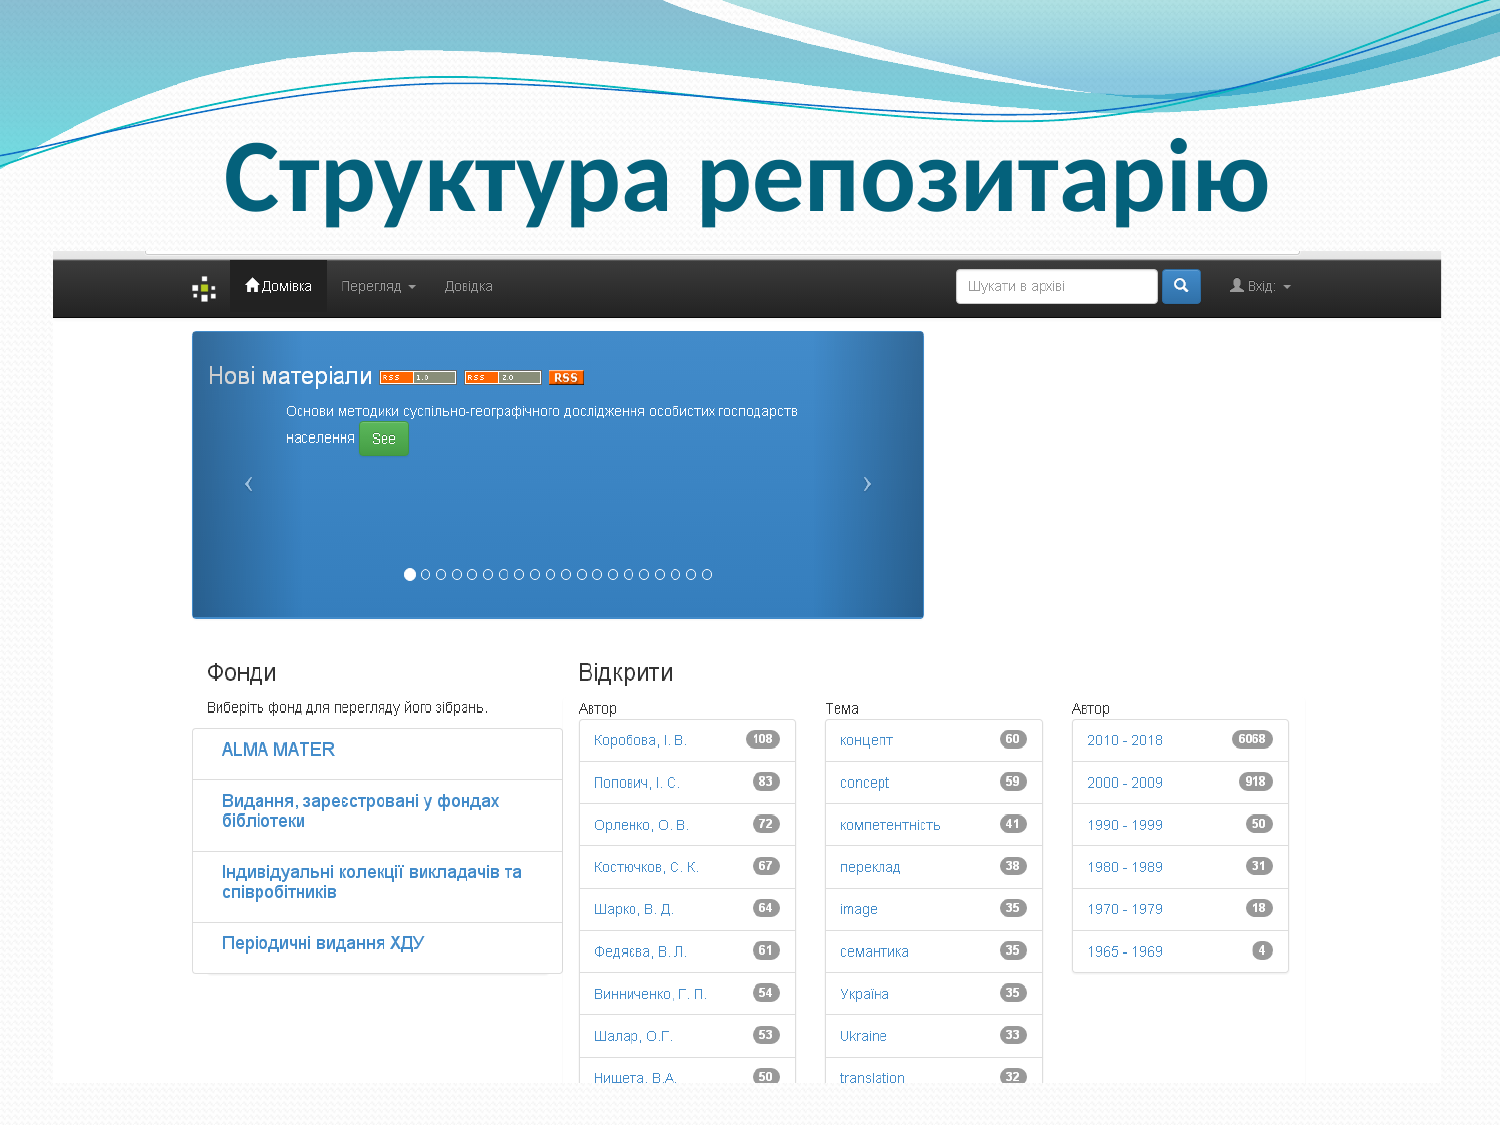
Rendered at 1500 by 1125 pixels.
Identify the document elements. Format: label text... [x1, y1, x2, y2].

title Структура репозитарію [72, 89, 1424, 232]
picture [52, 251, 1442, 1083]
